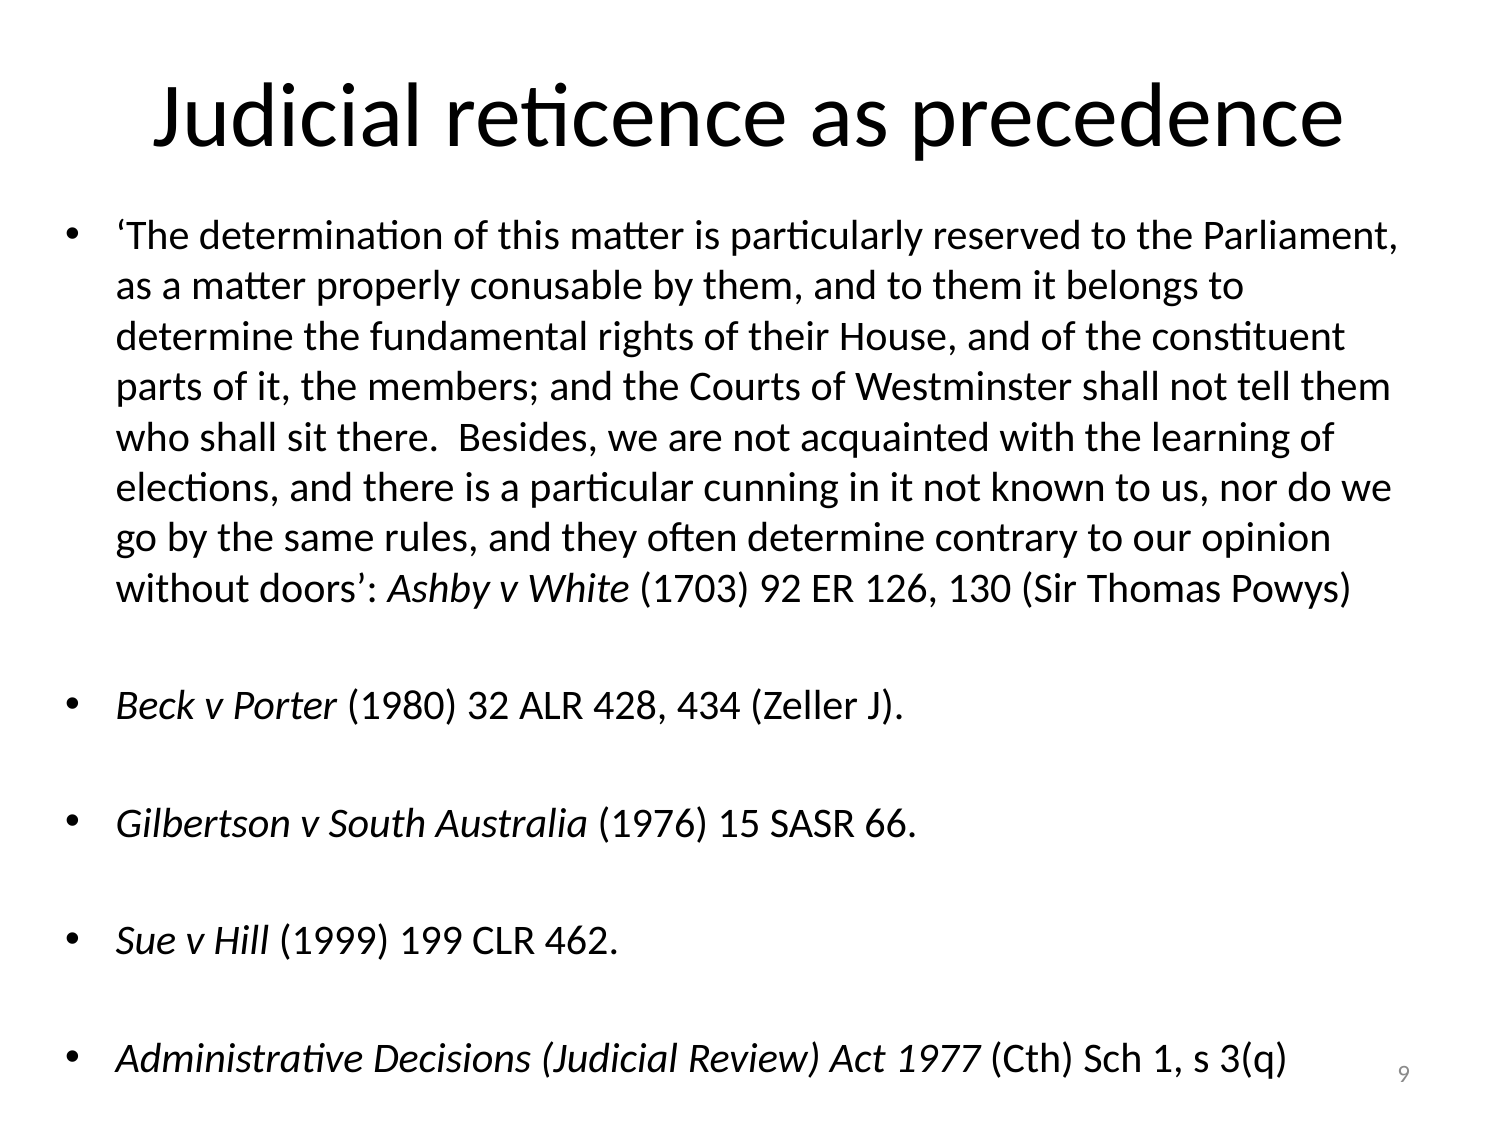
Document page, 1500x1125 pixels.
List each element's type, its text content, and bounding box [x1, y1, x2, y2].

list ‘The determination of this matter is particularly reserved to the Parliament, as a matter properly conusable by them, and to them it belongs to determine the fundamental rights of their House, and of the constituent parts of it, the members; and the Courts of Westminster shall not tell them who shall sit there. Besides, we are not acquainted with the learning of elections, and there is a particular cunning in it not known to us, nor do we go by the same rules, and they often determine contrary to our opinion without doors’: Ashby v White (1703) 92 ER 126, 130 (Sir Thomas Powys) Beck v Porter (1980) 32 ALR 428, 434 (Zeller J). Gilbertson v South Australia (1976) 15 SASR 66. Sue v Hill (1999) 199 CLR 462. Administrative Decisions (Judicial Review) Act 1977 (Cth) Sch 1, s 3(q) [50, 200, 1438, 1100]
slide_number 9 [1074, 1042, 1425, 1103]
title Judicial reticence as precedence [75, 45, 1425, 175]
